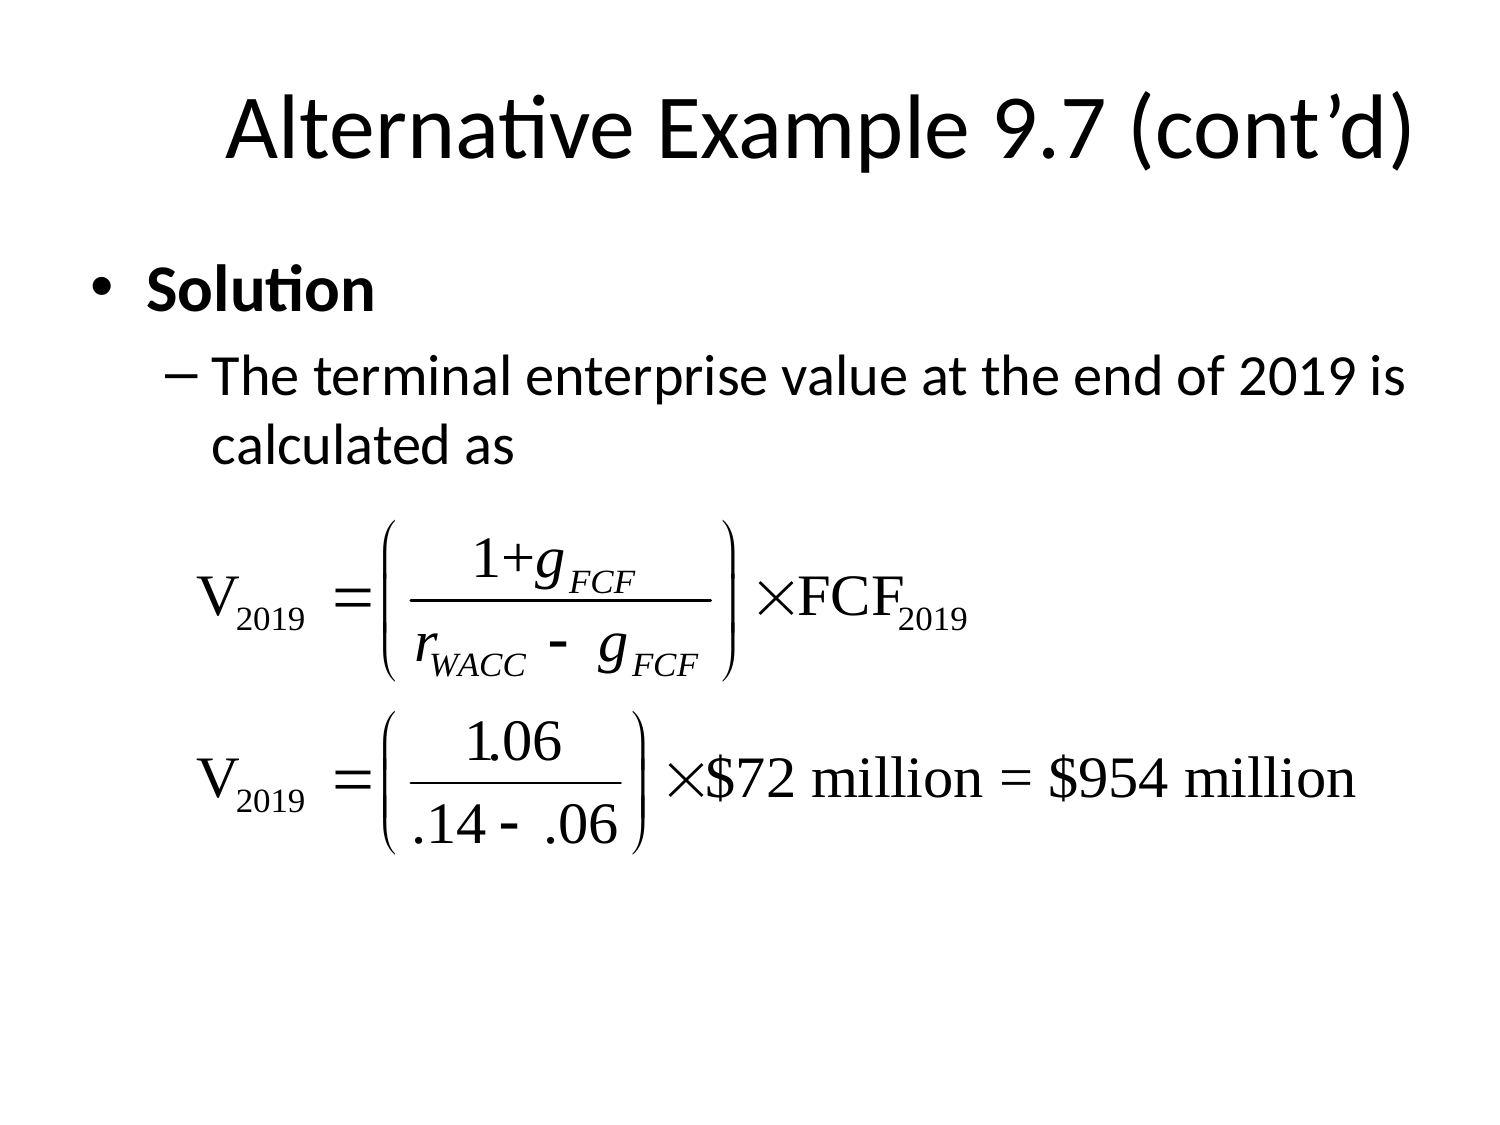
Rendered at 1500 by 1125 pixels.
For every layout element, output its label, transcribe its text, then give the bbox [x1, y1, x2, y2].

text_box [187, 505, 1371, 869]
title Alternative Example 9.7 (cont’d) [190, 27, 1454, 216]
list Solution The terminal enterprise value at the end of 2019 is calculated as [74, 237, 1451, 638]
